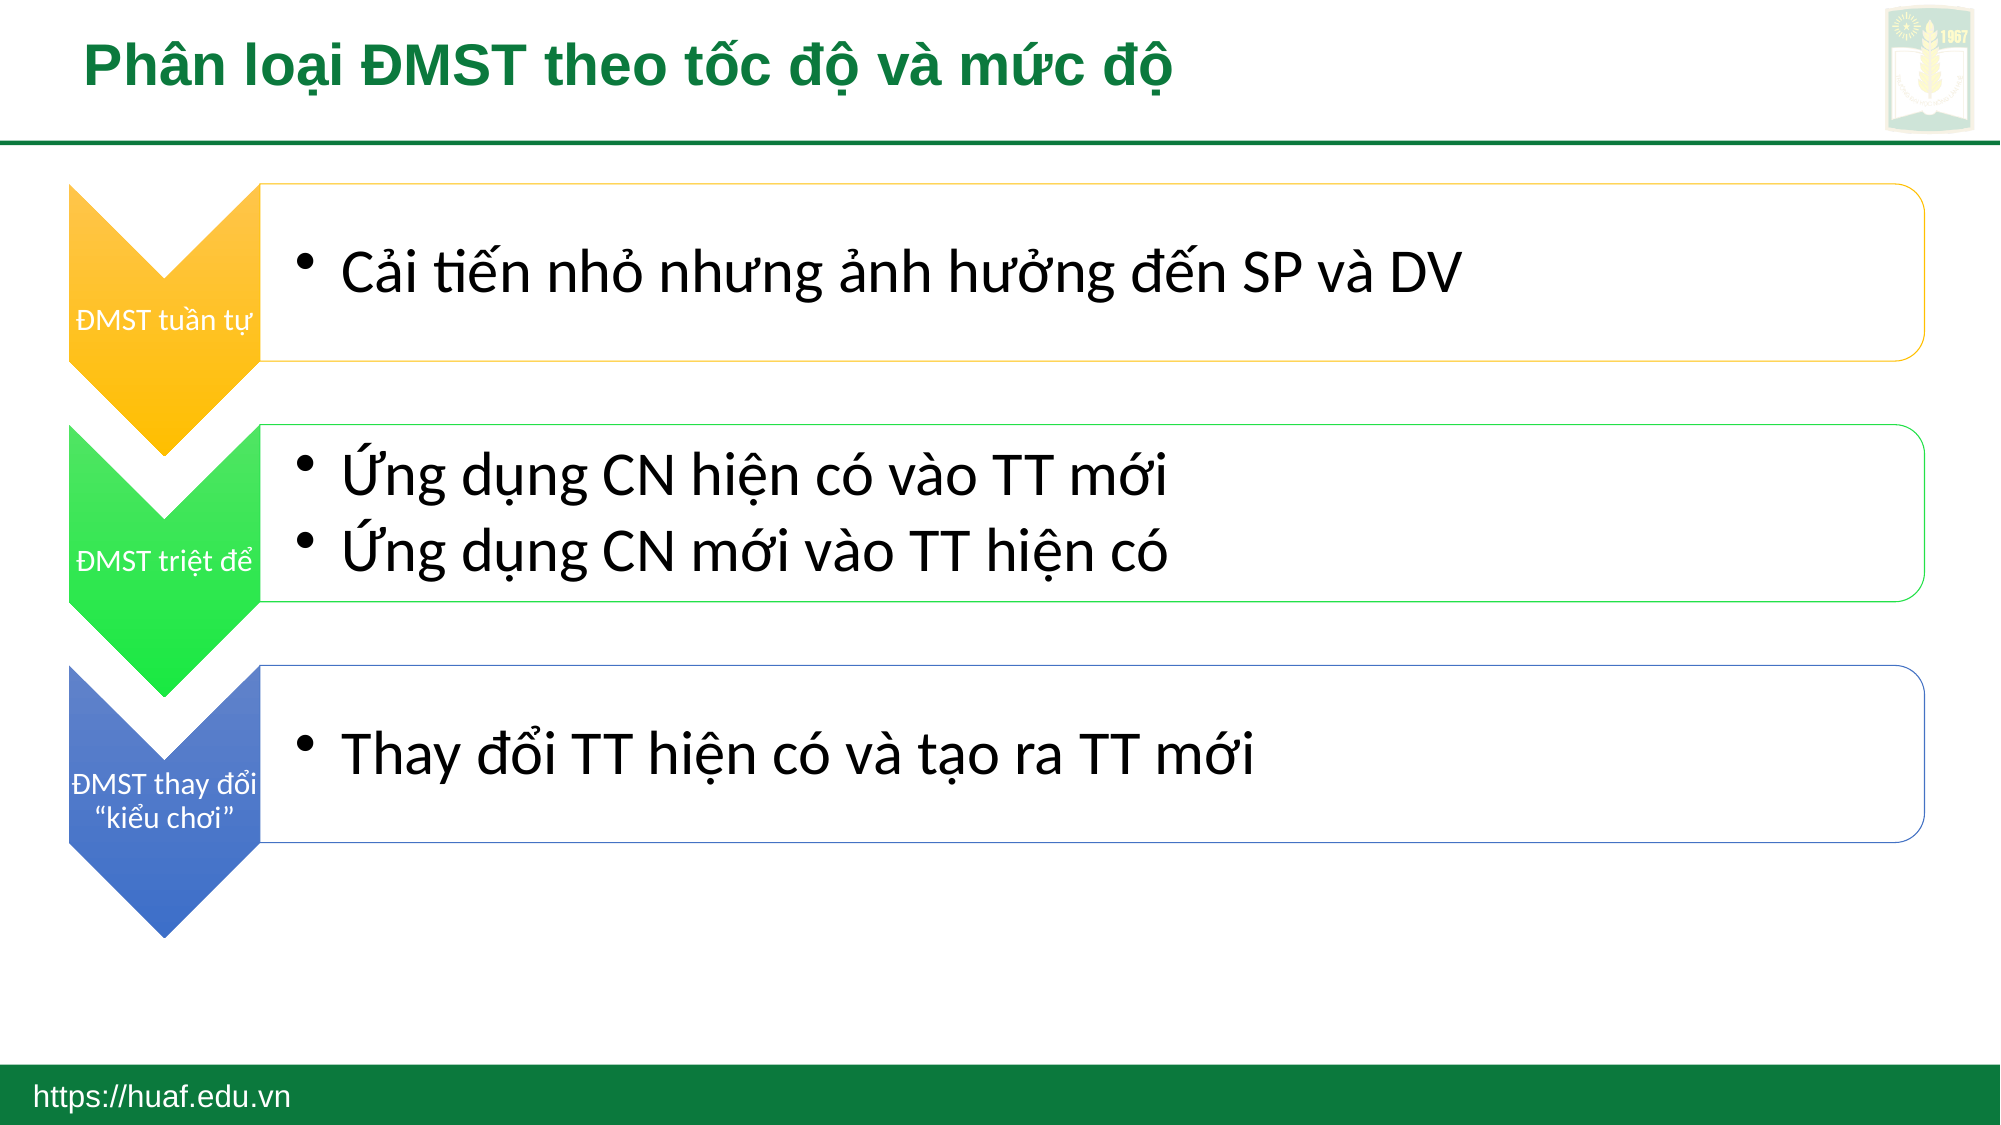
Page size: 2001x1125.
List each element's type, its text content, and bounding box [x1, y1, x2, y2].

footer https://huaf.edu.vn [0, 1065, 325, 1125]
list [69, 183, 1925, 939]
title Phân loại ĐMST theo tốc độ và mức độ [69, 27, 1925, 106]
picture [1867, 0, 2000, 148]
